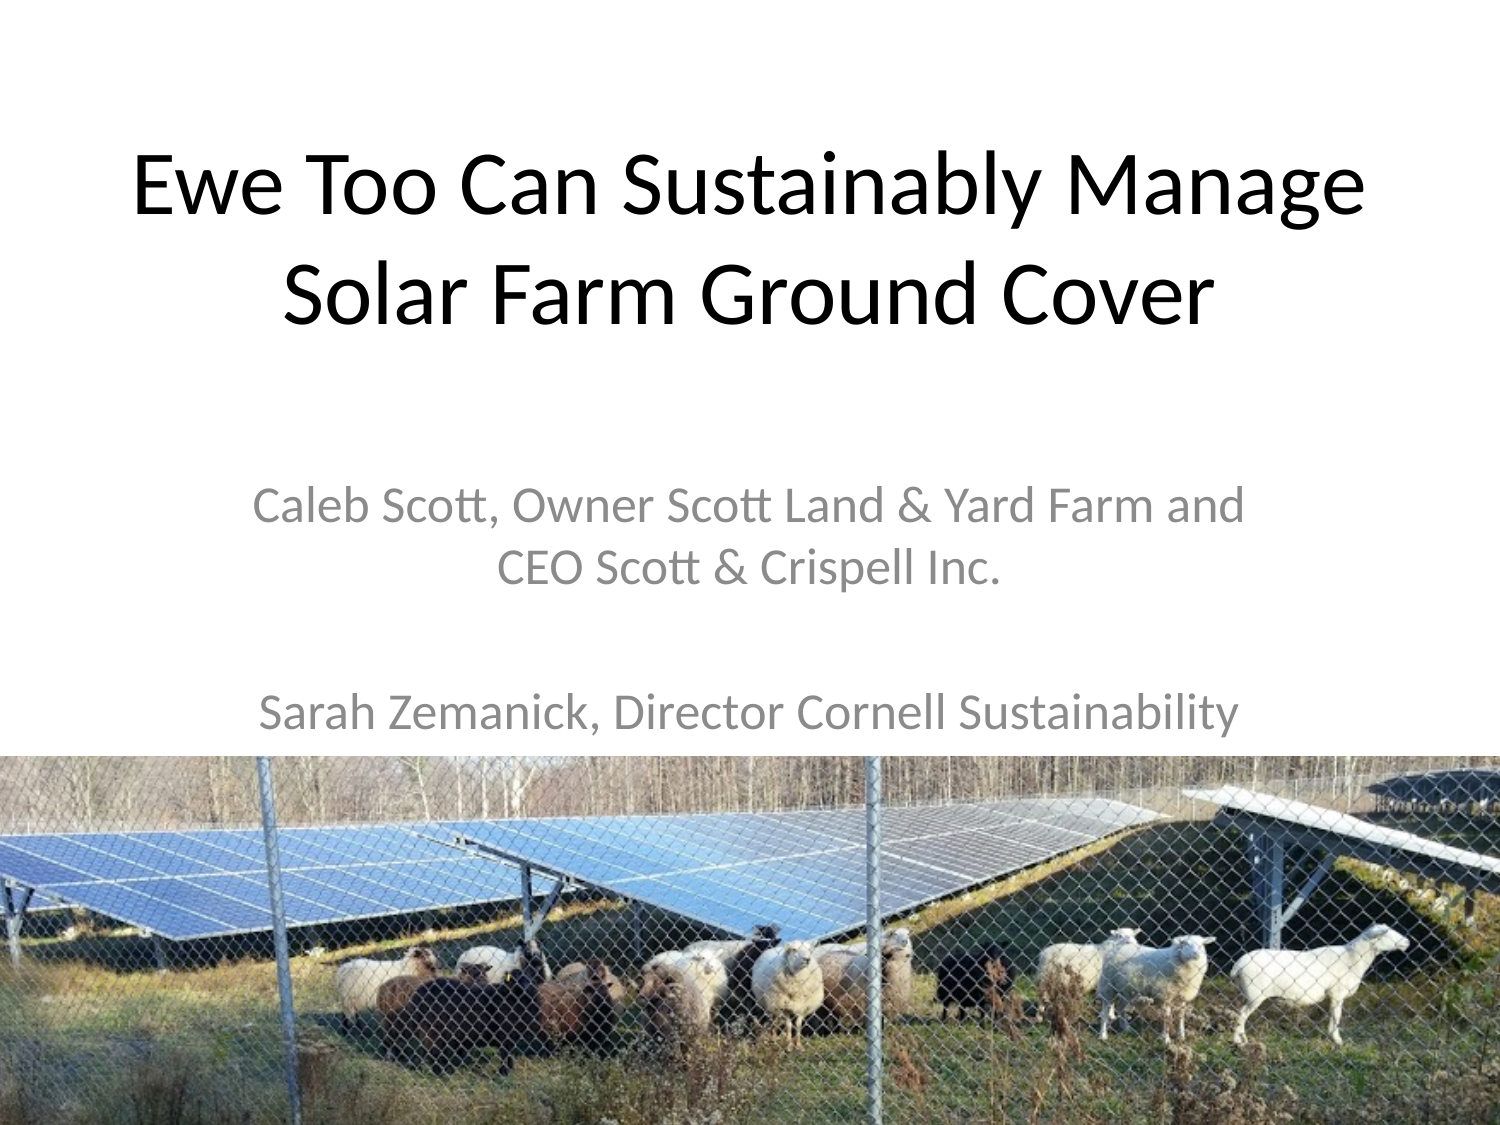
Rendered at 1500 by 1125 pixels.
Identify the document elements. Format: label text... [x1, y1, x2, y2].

subtitle Caleb Scott, Owner Scott Land & Yard Farm and CEO Scott & Crispell Inc. Sarah Zemanick, Director Cornell Sustainability [225, 462, 1275, 750]
picture [0, 755, 1500, 1125]
title Ewe Too Can Sustainably Manage Solar Farm Ground Cover [112, 112, 1388, 354]
